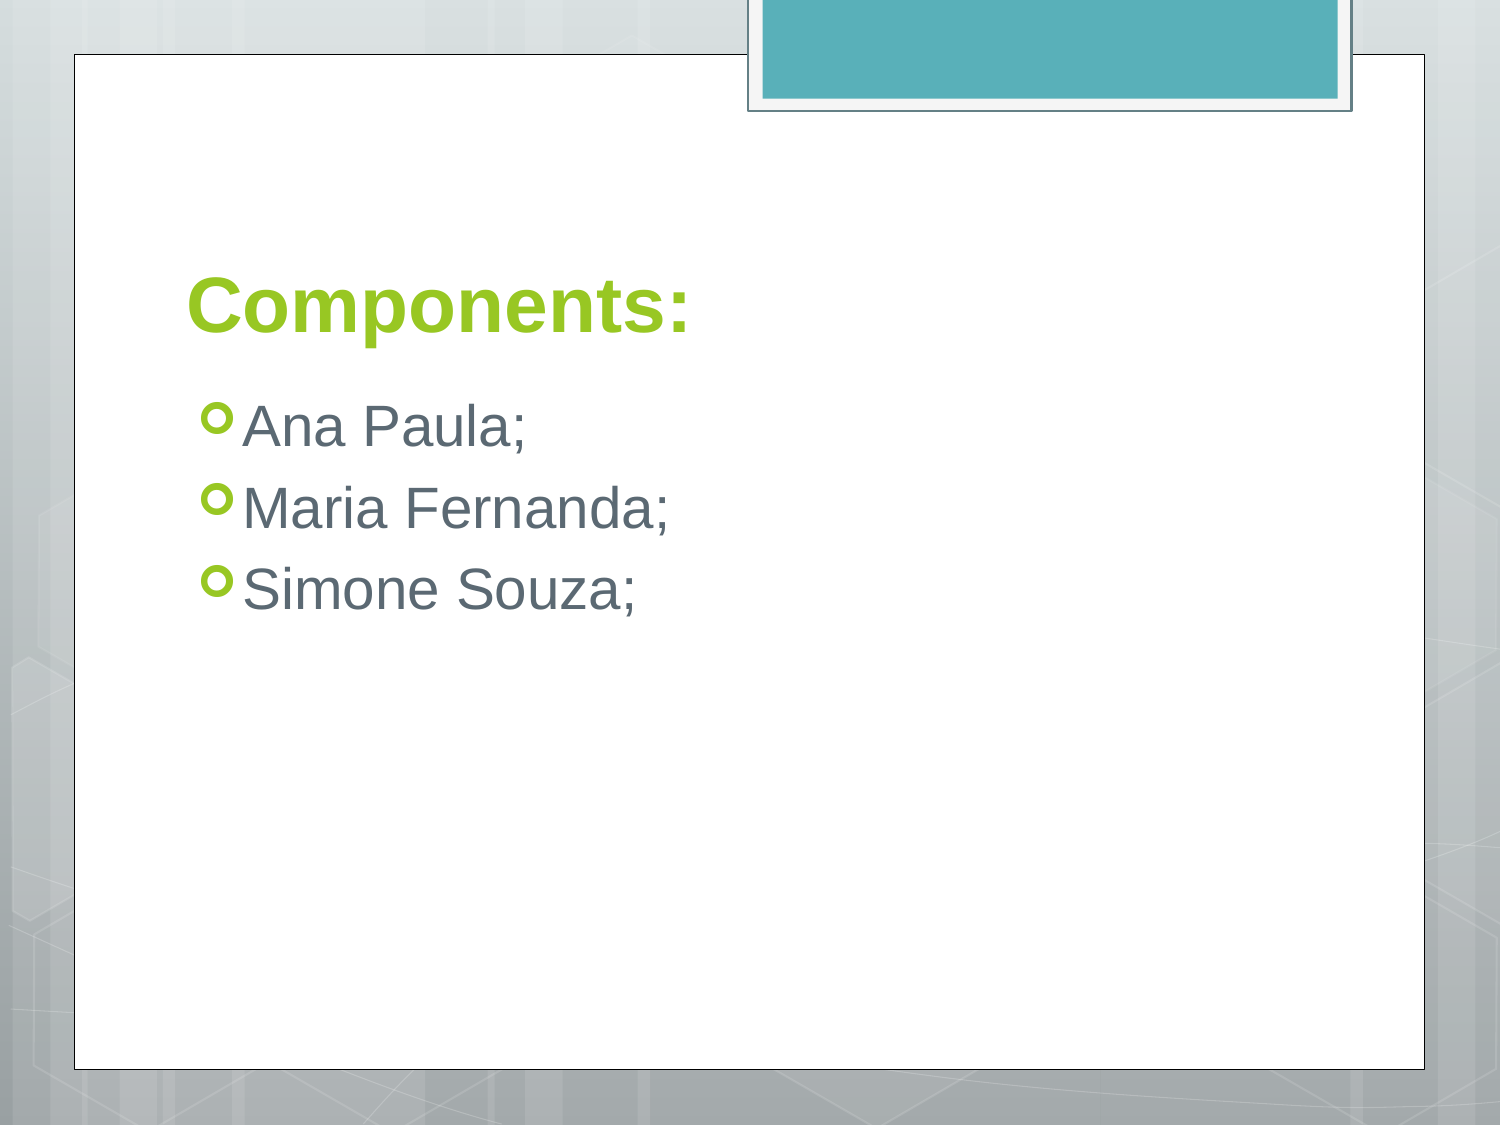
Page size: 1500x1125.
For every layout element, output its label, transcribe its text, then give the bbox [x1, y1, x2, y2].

title Components: [171, 168, 1324, 357]
list Ana Paula; Maria Fernanda; Simone Souza; [171, 381, 1283, 957]
